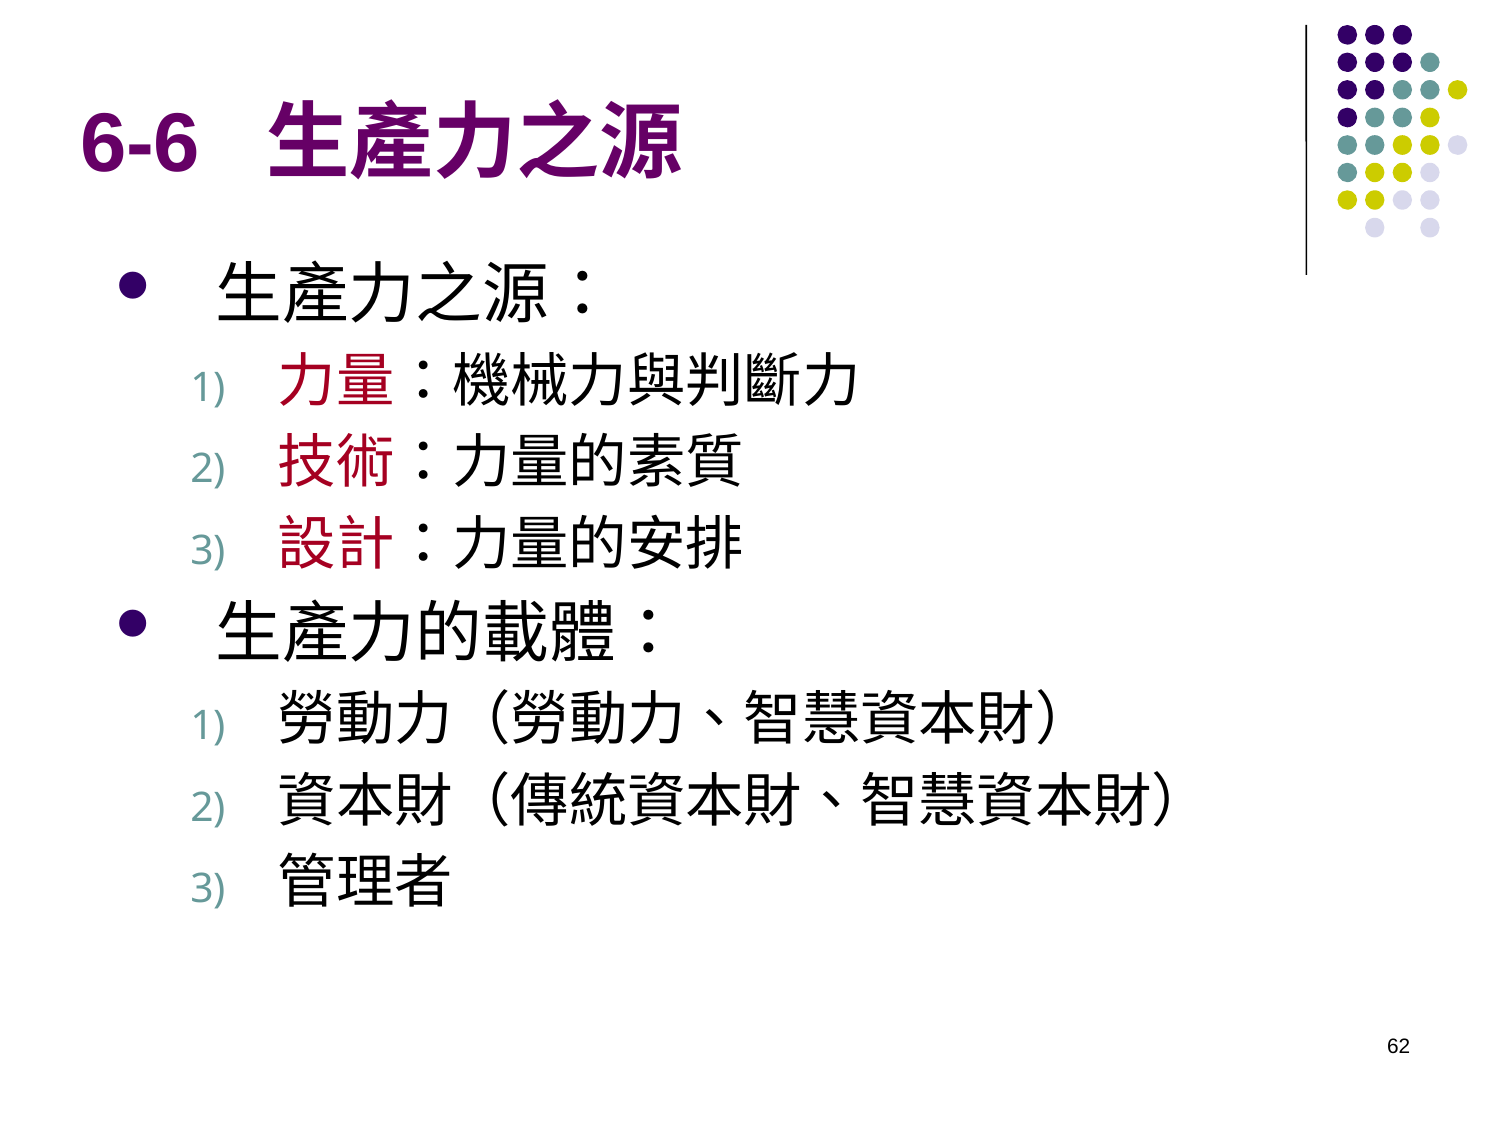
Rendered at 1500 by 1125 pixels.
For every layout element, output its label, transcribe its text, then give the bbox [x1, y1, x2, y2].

slide_number 62 [1074, 1024, 1426, 1101]
list 生產力之源： 力量：機械力與判斷力 技術：力量的素質 設計：力量的安排 生產力的載體： 勞動力（勞動力、智慧資本財） 資本財（傳統資本財、智慧資本財） 管理者 [100, 243, 1378, 995]
title 6-6 生產力之源 [64, 18, 1308, 196]
